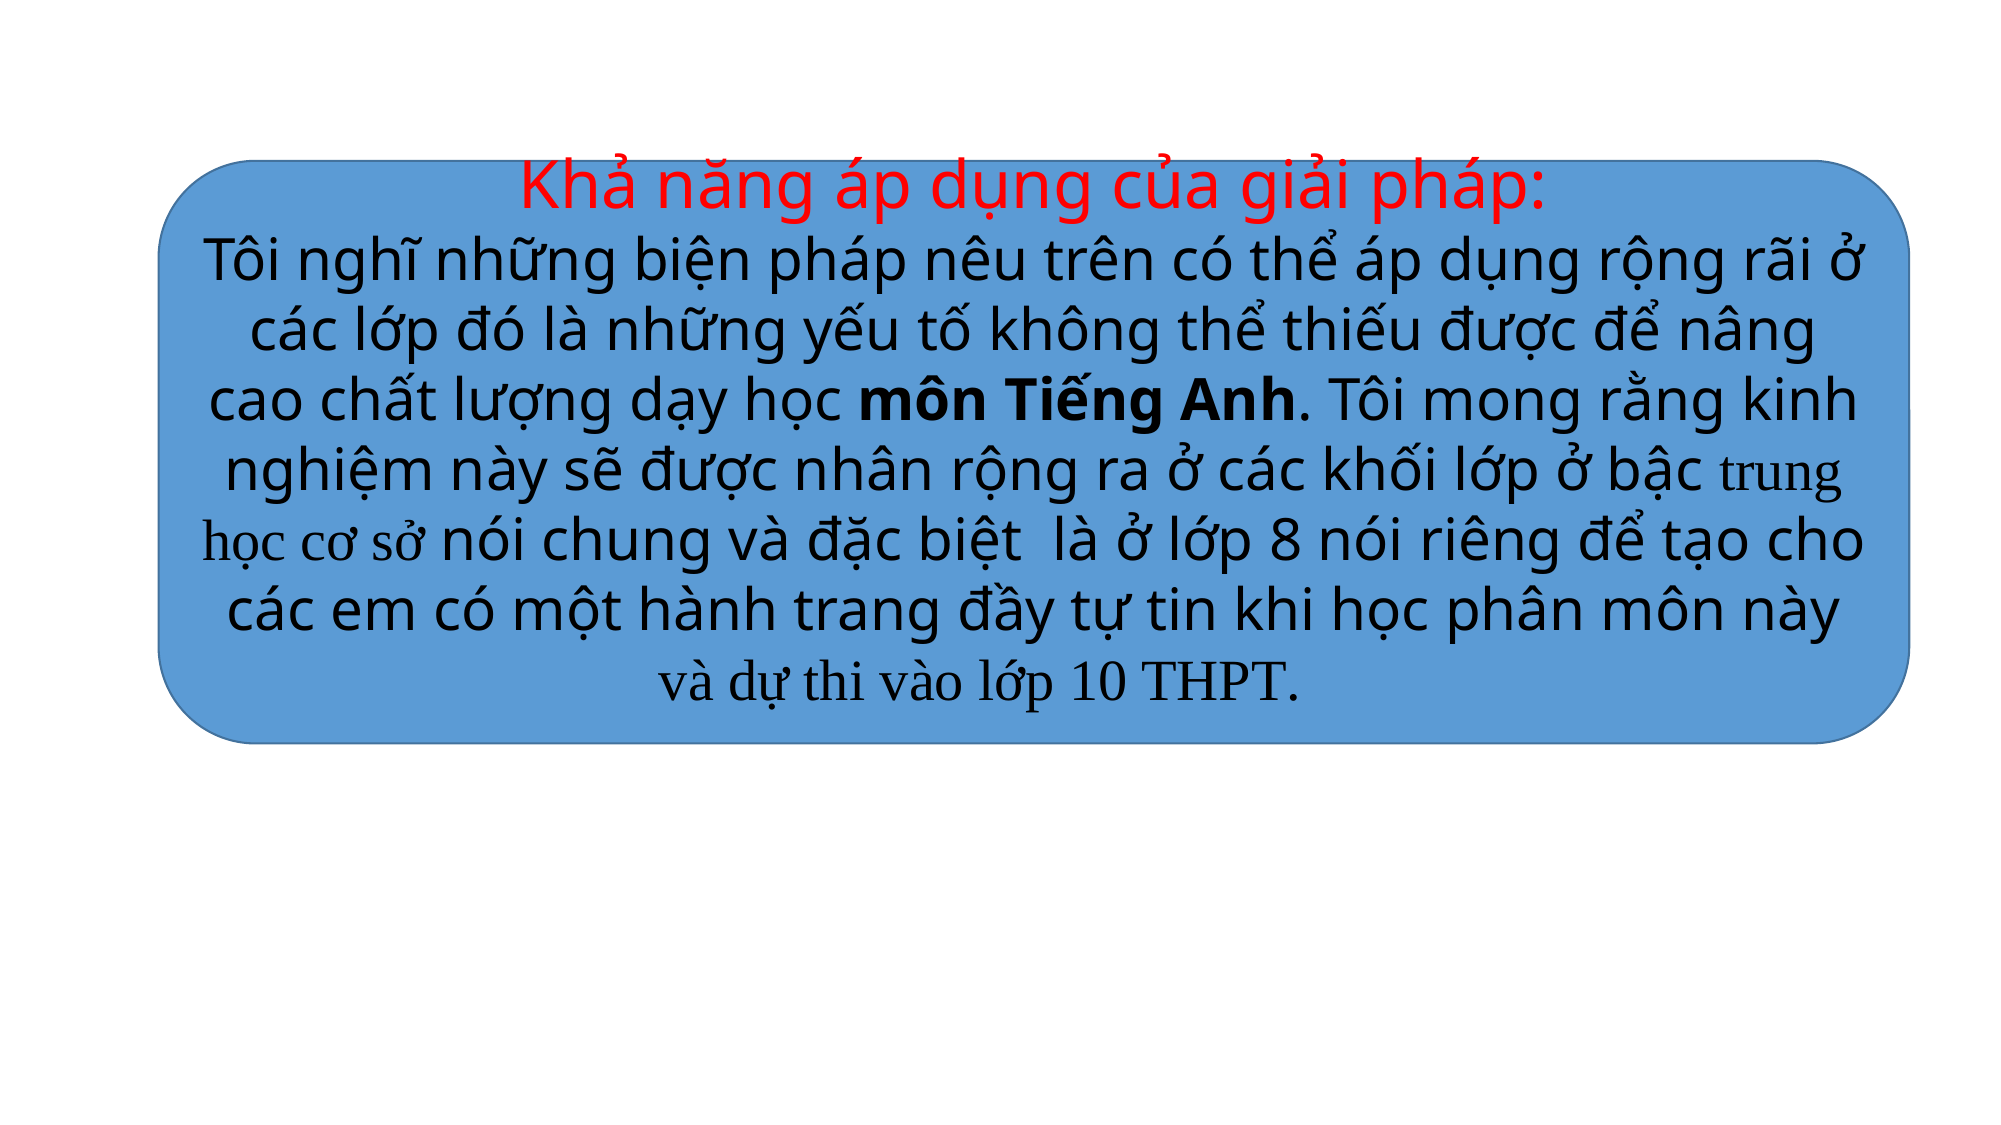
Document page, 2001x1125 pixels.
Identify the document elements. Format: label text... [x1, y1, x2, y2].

text_box Khả năng áp dụng của giải pháp: Tôi nghĩ những biện pháp nêu trên có thể áp dụng rộng rãi ở các lớp đó là những yếu tố không thể thiếu được để nâng cao chất lượng dạy học môn Tiếng Anh. Tôi mong rằng kinh nghiệm này sẽ được nhân rộng ra ở các khối lớp ở bậc trung học cơ sở nói chung và đặc biệt là ở lớp 8 nói riêng để tạo cho các em có một hành trang đầy tự tin khi học phân môn này và dự thi vào lớp 10 THPT. [157, 159, 1911, 745]
